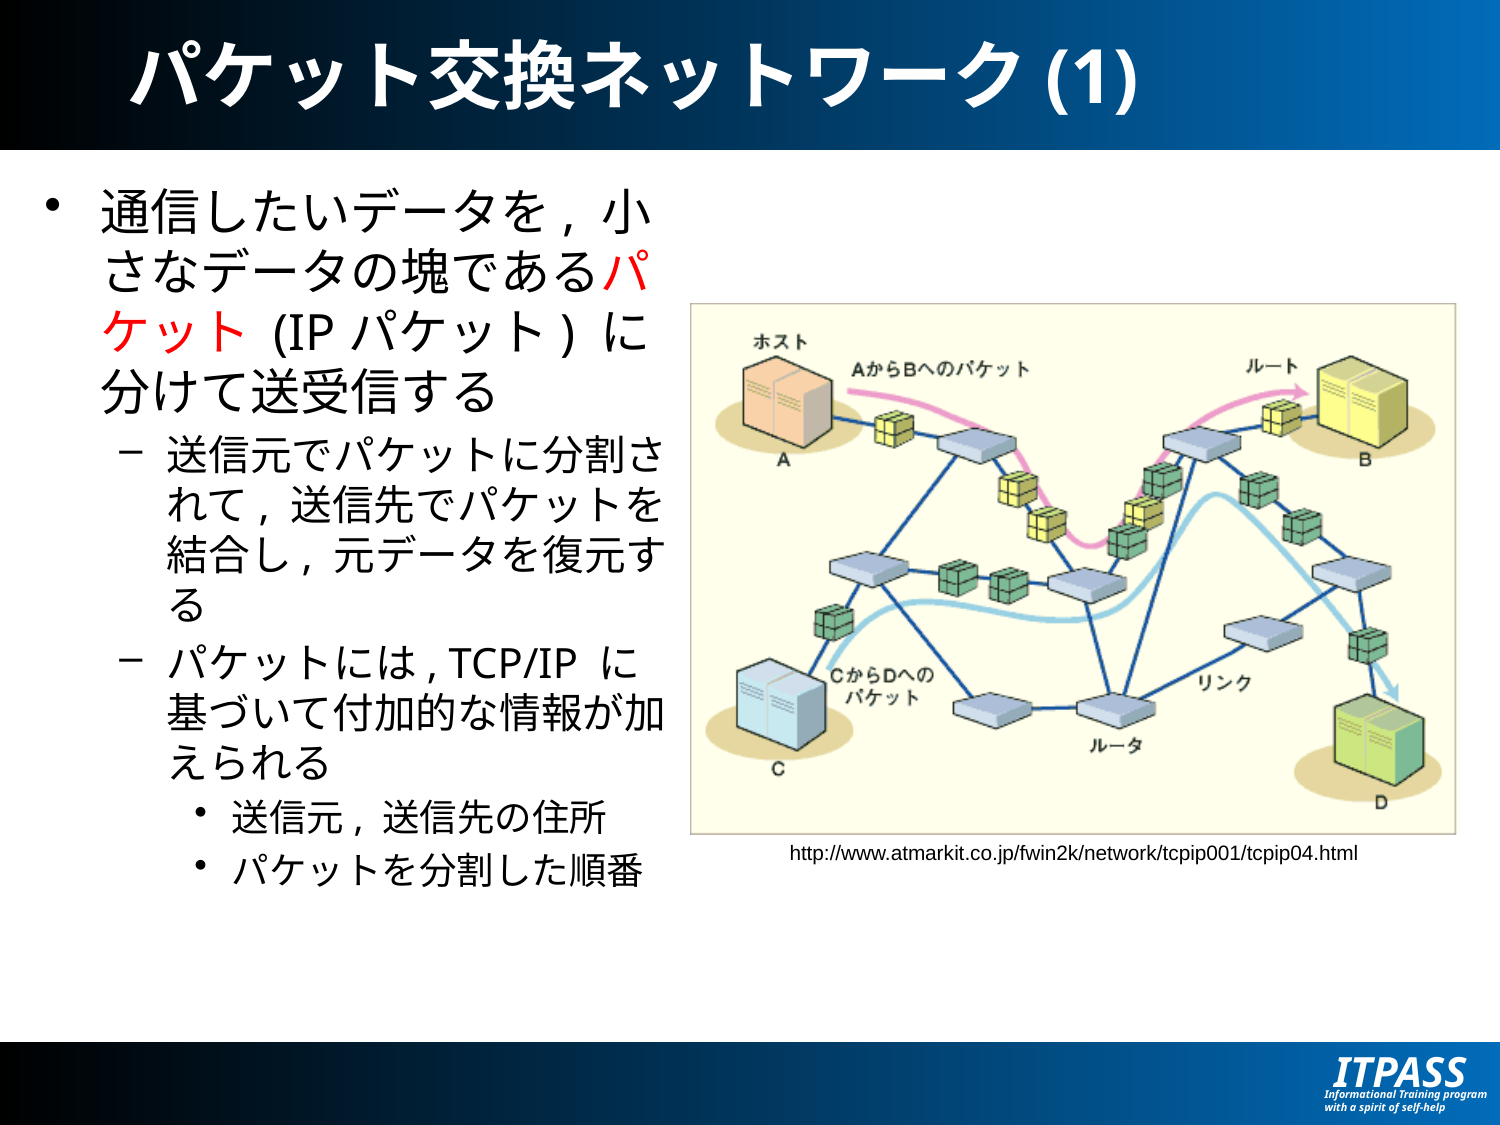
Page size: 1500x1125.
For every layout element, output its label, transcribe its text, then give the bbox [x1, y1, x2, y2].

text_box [690, 302, 1458, 873]
title パケット交換ネットワーク(1) [112, 16, 1388, 131]
list 通信したいデータを, 小さなデータの塊であるパケット (IPパケット) に分けて送受信する 送信元でパケットに分割されて, 送信先でパケットを結合し, 元データを復元する パケットには, TCP/IP に基づいて付加的な情報が加えられる 送信元, 送信先の住所 パケットを分割した順番 [29, 172, 691, 1003]
